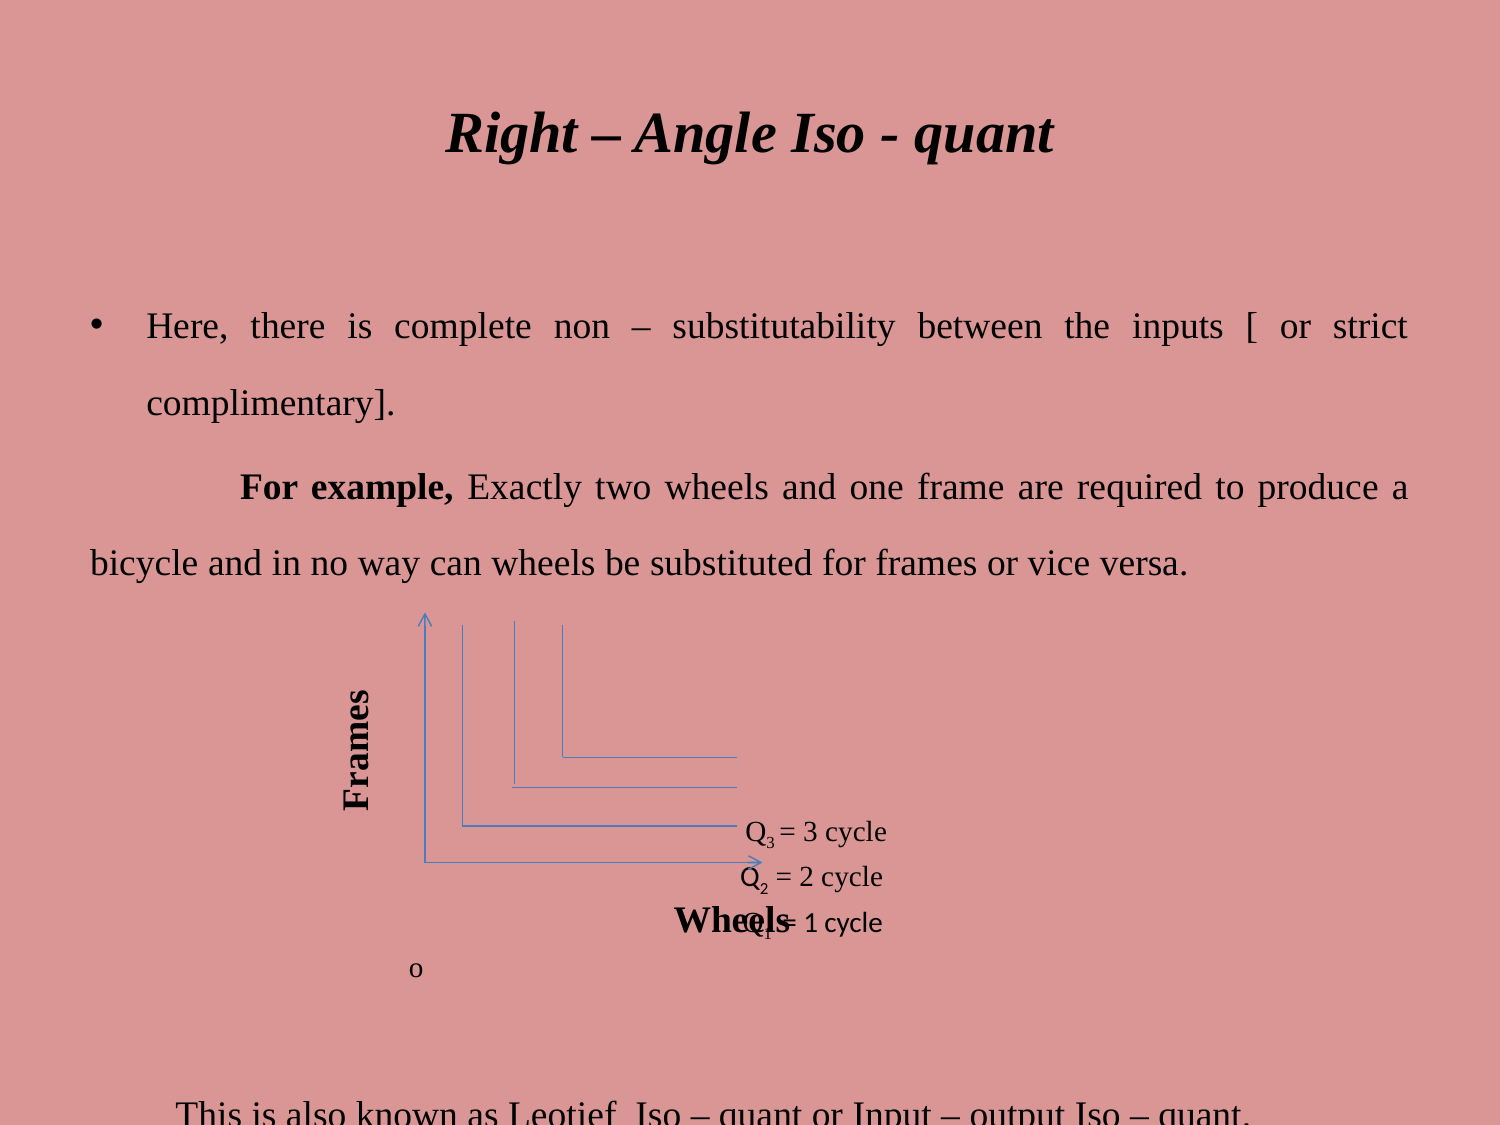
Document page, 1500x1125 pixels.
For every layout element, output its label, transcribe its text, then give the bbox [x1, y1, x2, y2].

text_box Wheels [658, 887, 815, 947]
text_box Frames [323, 688, 399, 826]
list Here, there is complete non – substitutability between the inputs [ or strict complimentary]. For example, Exactly two wheels and one frame are required to produce a bicycle and in no way can wheels be substituted for frames or vice versa. Q3 = 3 cycle Q2 = 2 cycle Q1 = 1 cycle o This is also known as Leotief Iso – quant or Input – output Iso – quant. [75, 262, 1425, 1038]
title Right – Angle Iso - quant [75, 45, 1425, 213]
